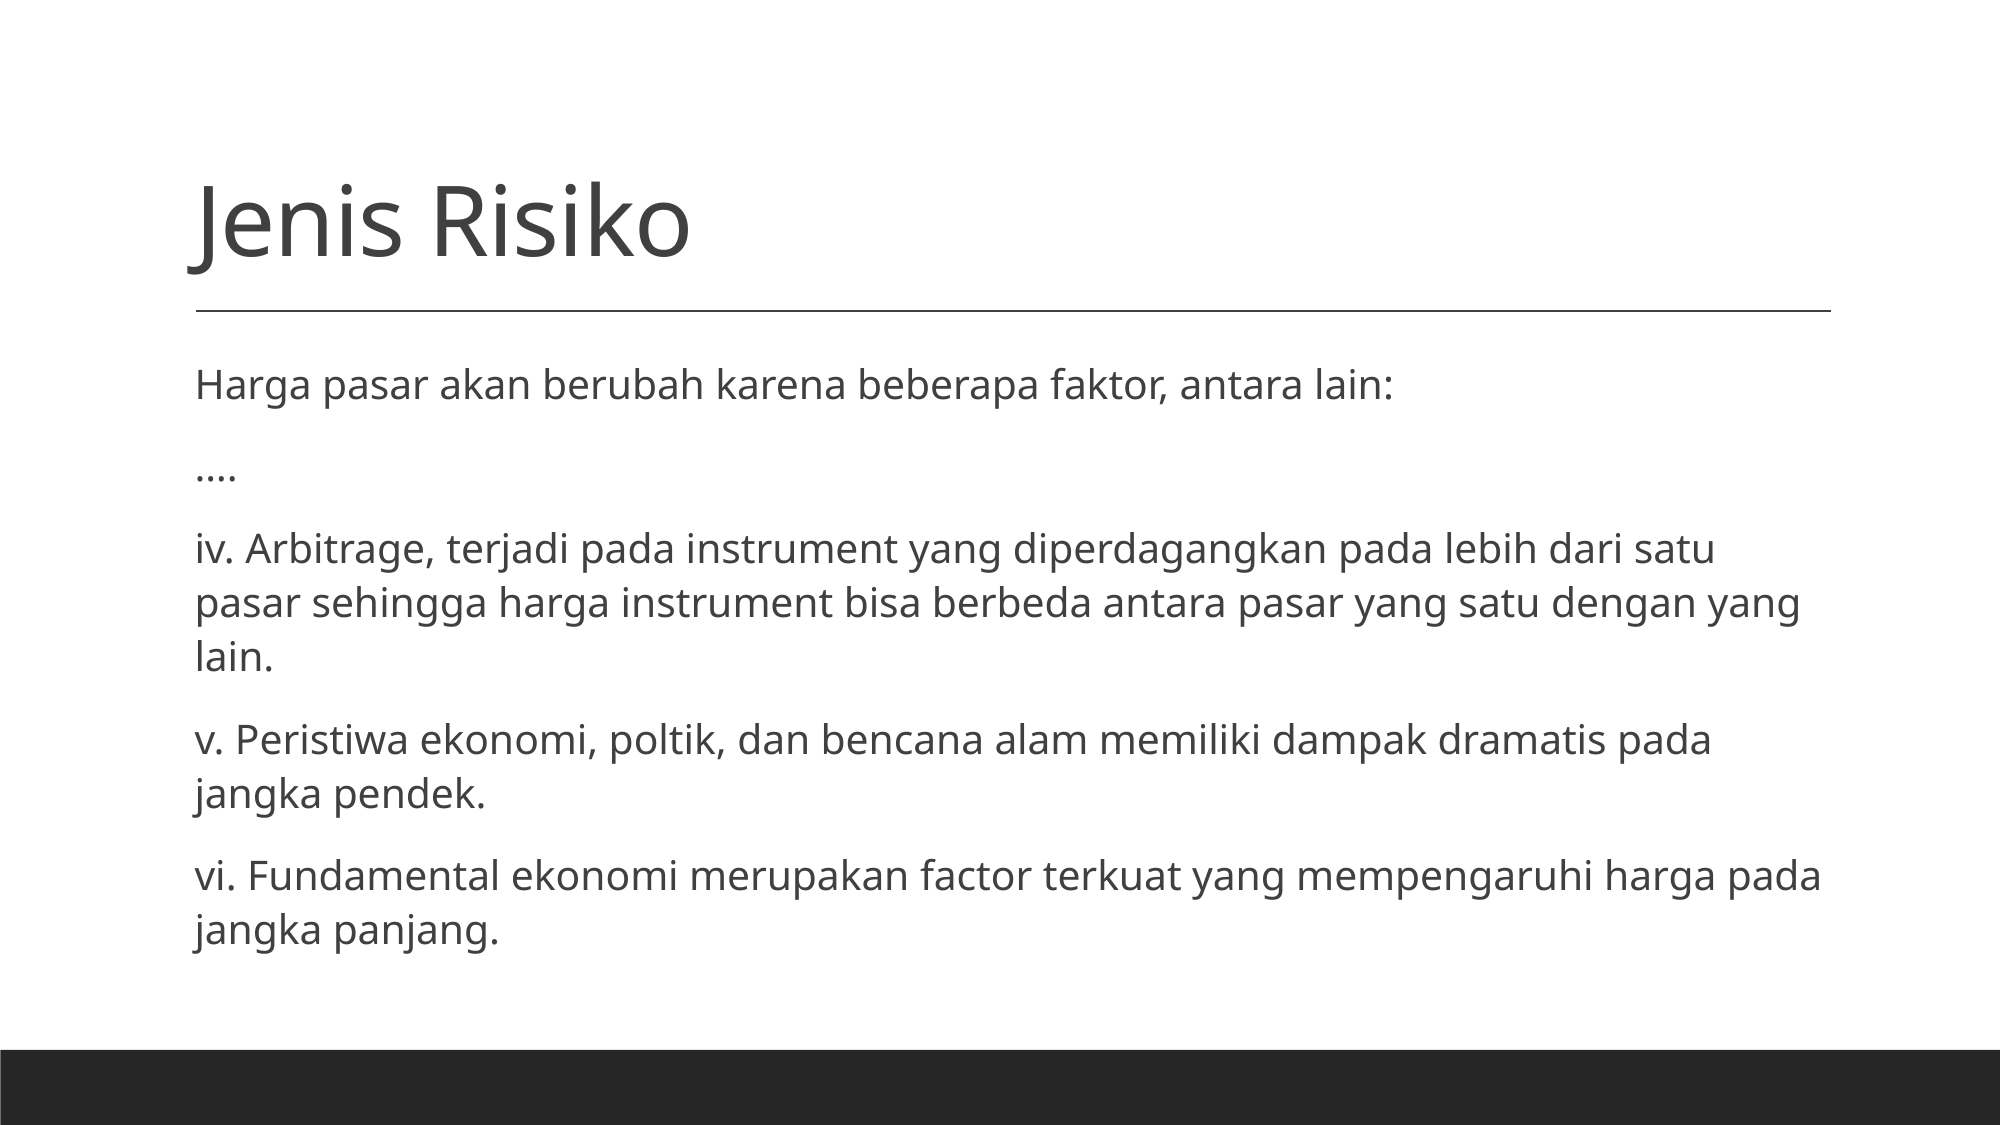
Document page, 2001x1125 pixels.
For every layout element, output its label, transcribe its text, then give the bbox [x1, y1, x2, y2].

title Jenis Risiko [180, 47, 1830, 285]
list Harga pasar akan berubah karena beberapa faktor, antara lain: …. iv. Arbitrage, terjadi pada instrument yang diperdagangkan pada lebih dari satu pasar sehingga harga instrument bisa berbeda antara pasar yang satu dengan yang lain. v. Peristiwa ekonomi, poltik, dan bencana alam memiliki dampak dramatis pada jangka pendek. vi. Fundamental ekonomi merupakan factor terkuat yang mempengaruhi harga pada jangka panjang. [180, 345, 1830, 963]
